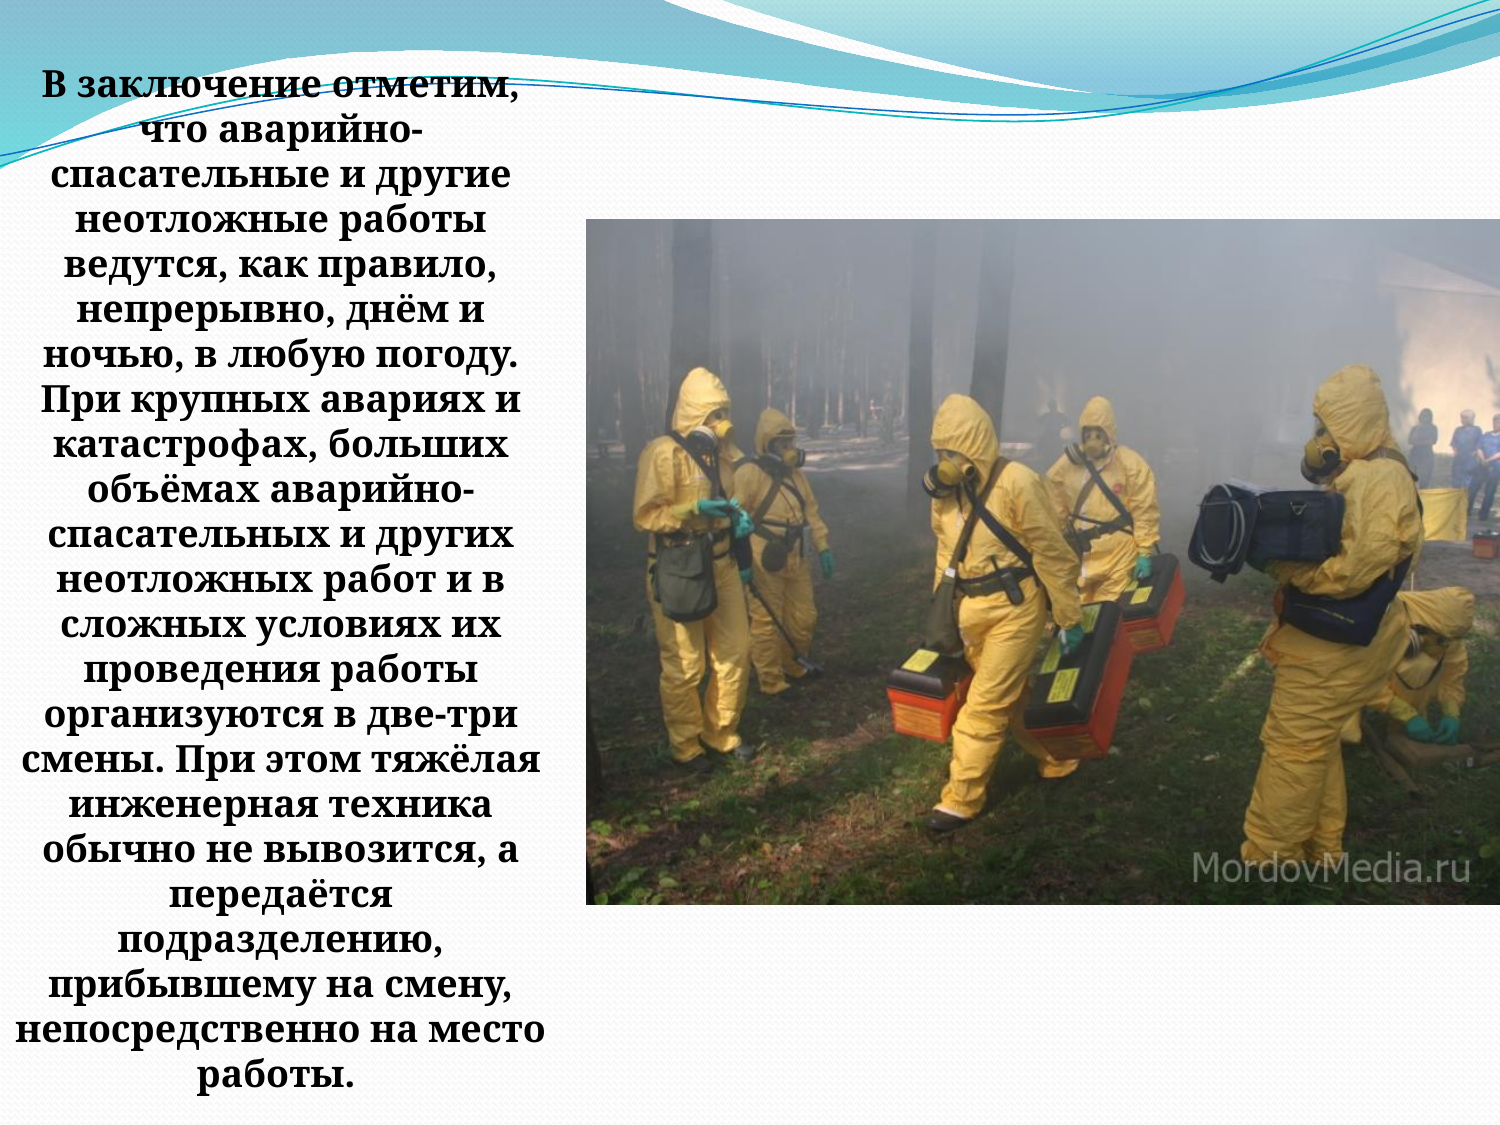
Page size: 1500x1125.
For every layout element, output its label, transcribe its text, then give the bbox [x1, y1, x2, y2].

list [586, 219, 1500, 906]
list В заключение отметим, что аварийно-спасательные и другие неотложные работы ведутся, как правило, непрерывно, днём и ночью, в любую погоду. При крупных авариях и катастрофах, больших объёмах аварийно-спасательных и других неотложных работ и в сложных условиях их проведения работы организуются в две-три смены. При этом тяжёлая инженерная техника обычно не вывозится, а передаётся подразделению, прибывшему на смену, непосредственно на место работы. [0, 0, 563, 1125]
